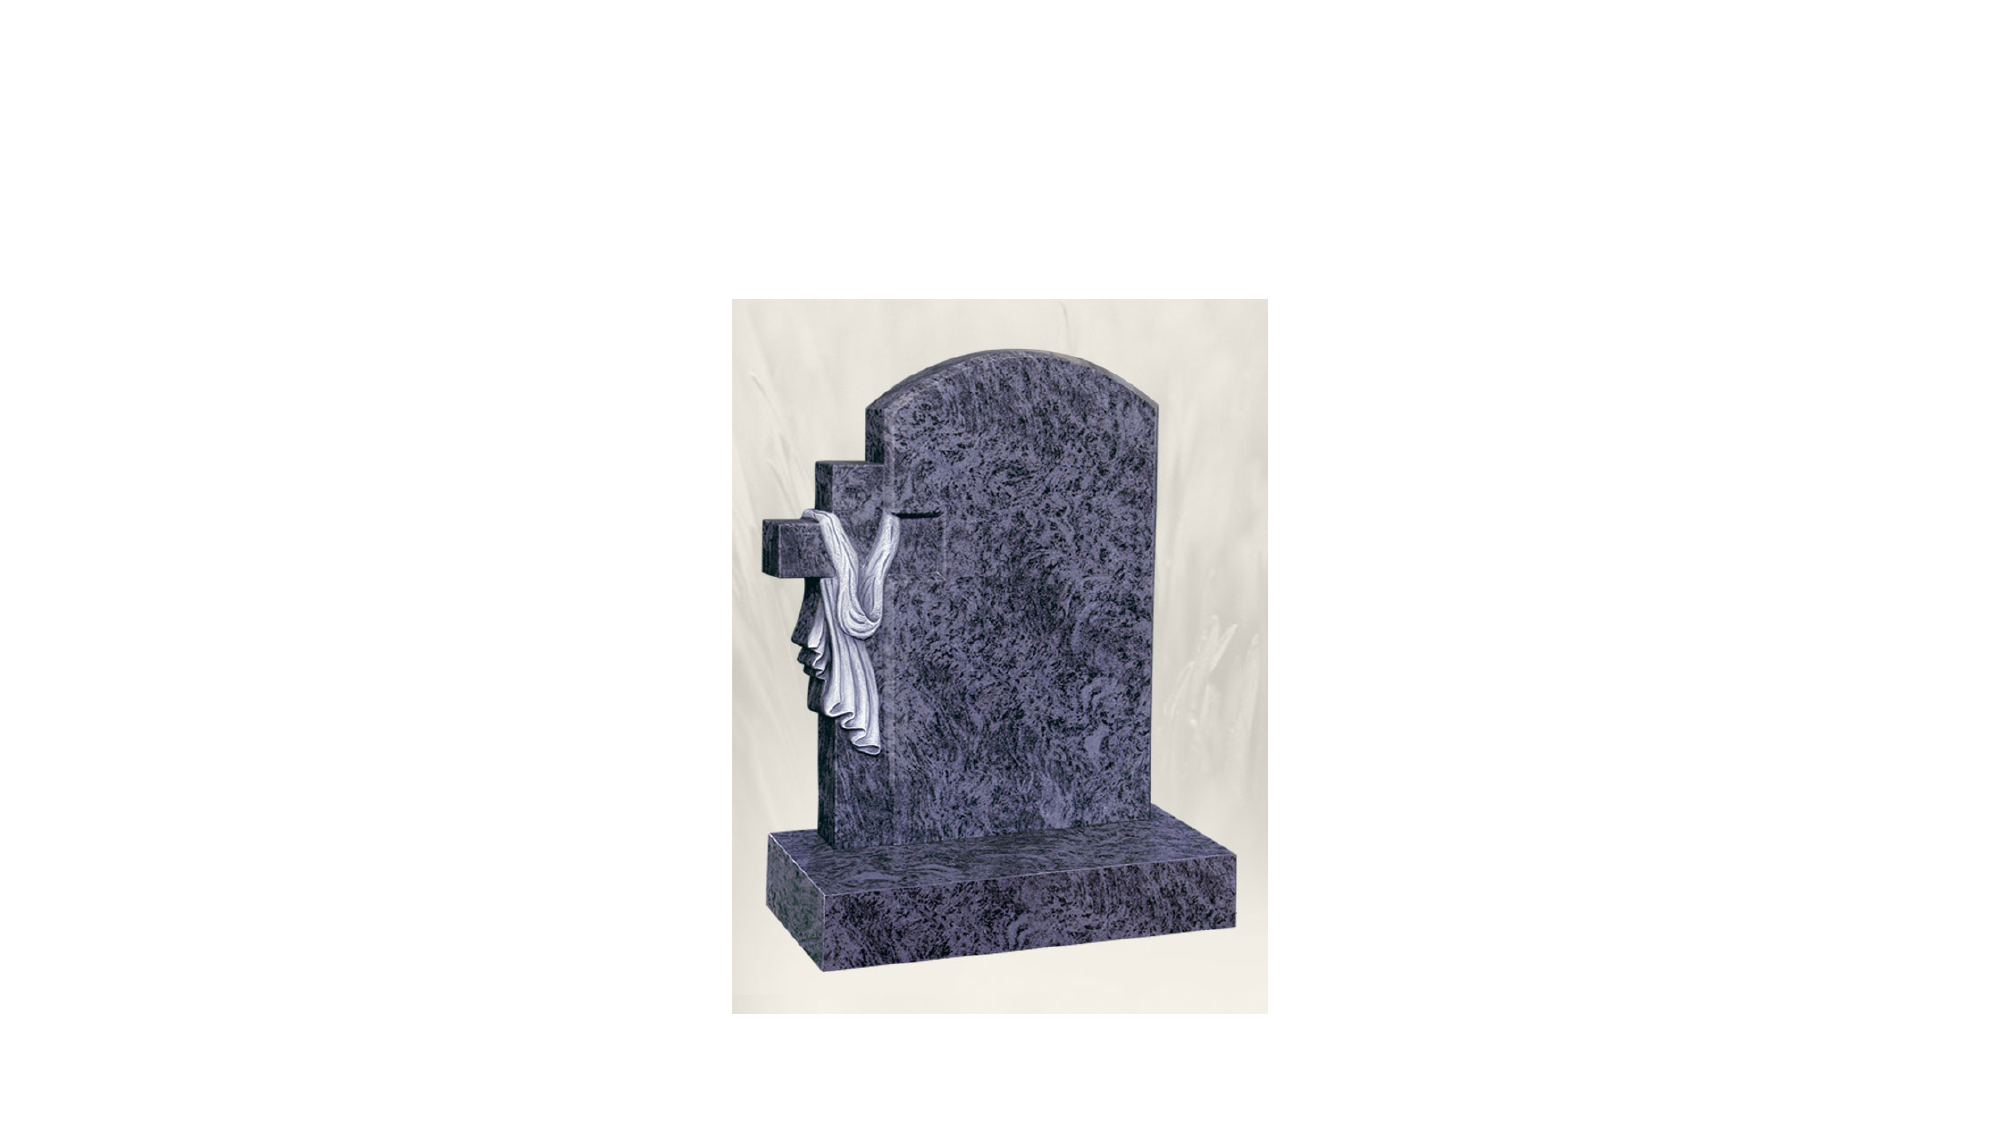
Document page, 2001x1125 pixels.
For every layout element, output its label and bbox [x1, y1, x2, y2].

list [732, 299, 1268, 1014]
